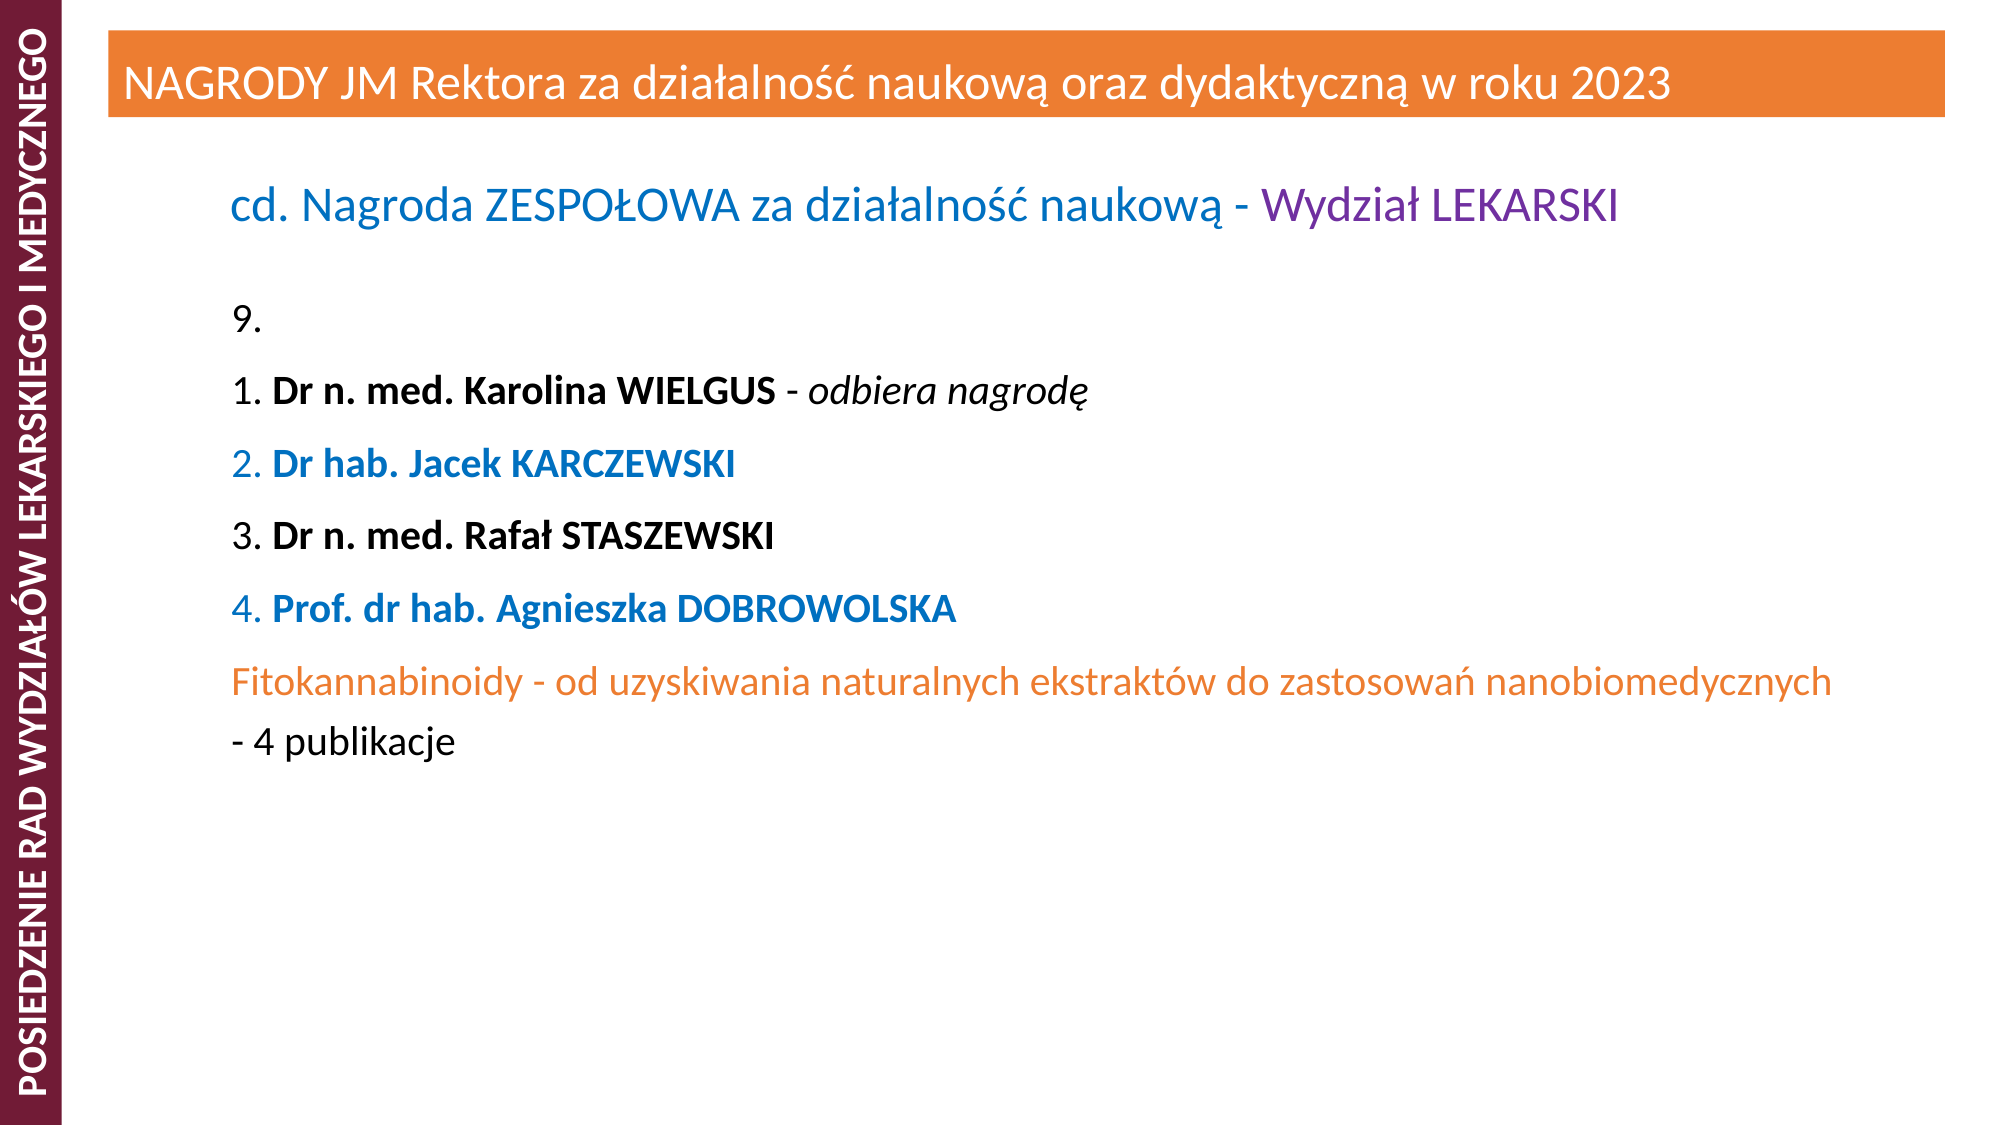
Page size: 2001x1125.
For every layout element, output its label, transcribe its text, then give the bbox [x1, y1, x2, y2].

text_box cd. Nagroda ZESPOŁOWA za działalność naukową - Wydział LEKARSKI [215, 151, 1945, 239]
text_box 9. 1. Dr n. med. Karolina WIELGUS - odbiera nagrodę 2. Dr hab. Jacek KARCZEWSKI 3. Dr n. med. Rafał STASZEWSKI 4. Prof. dr hab. Agnieszka DOBROWOLSKA Fitokannabinoidy - od uzyskiwania naturalnych ekstraktów do zastosowań nanobiomedycznych - 4 publikacje [214, 273, 1946, 771]
text_box NAGRODY JM Rektora za działalność naukową oraz dydaktyczną w roku 2023 [108, 30, 1945, 118]
